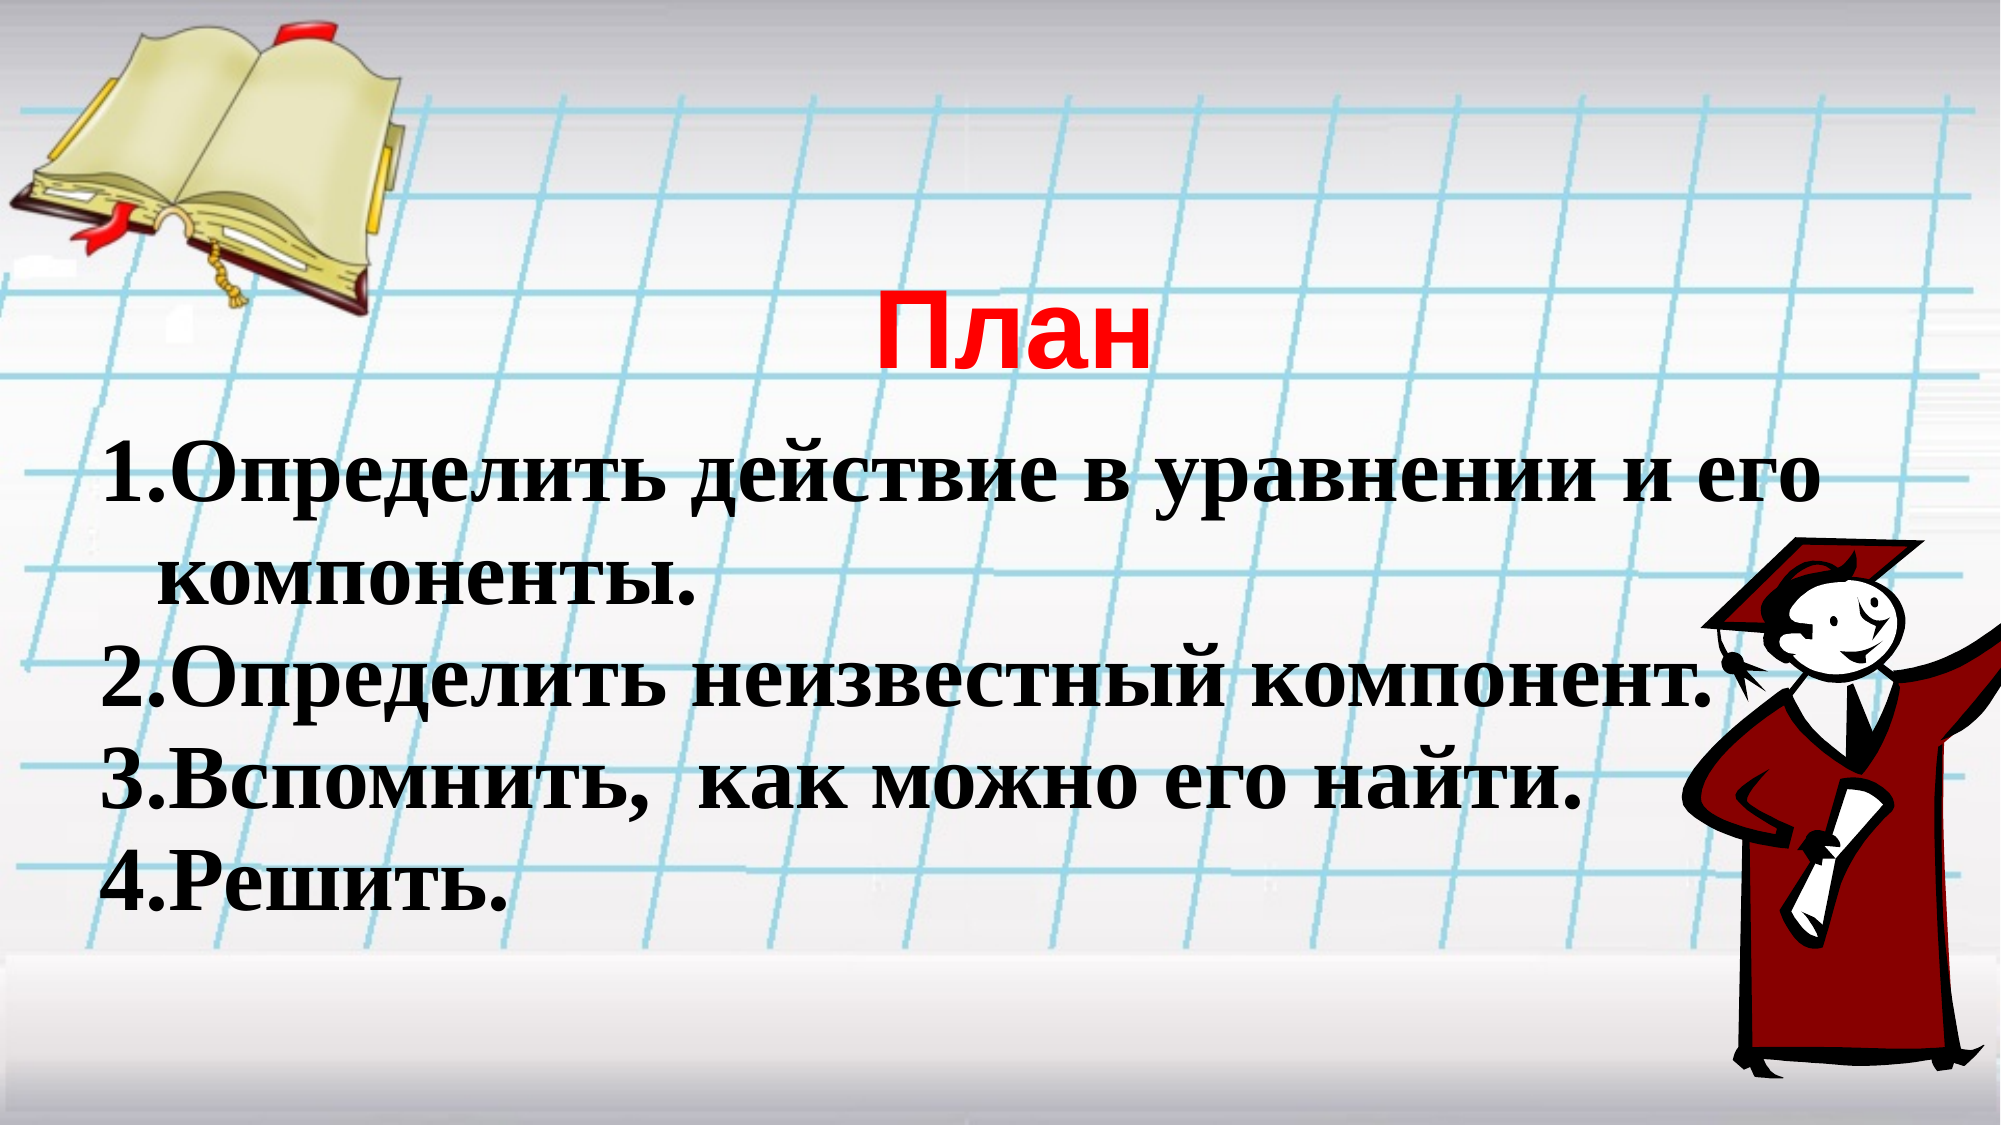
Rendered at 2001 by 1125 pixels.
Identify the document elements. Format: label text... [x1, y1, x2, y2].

list План Определить действие в уравнении и его компоненты. Определить неизвестный компонент. Вспомнить, как можно его найти. Решить. [99, 263, 1900, 1006]
picture [0, 0, 2001, 1125]
